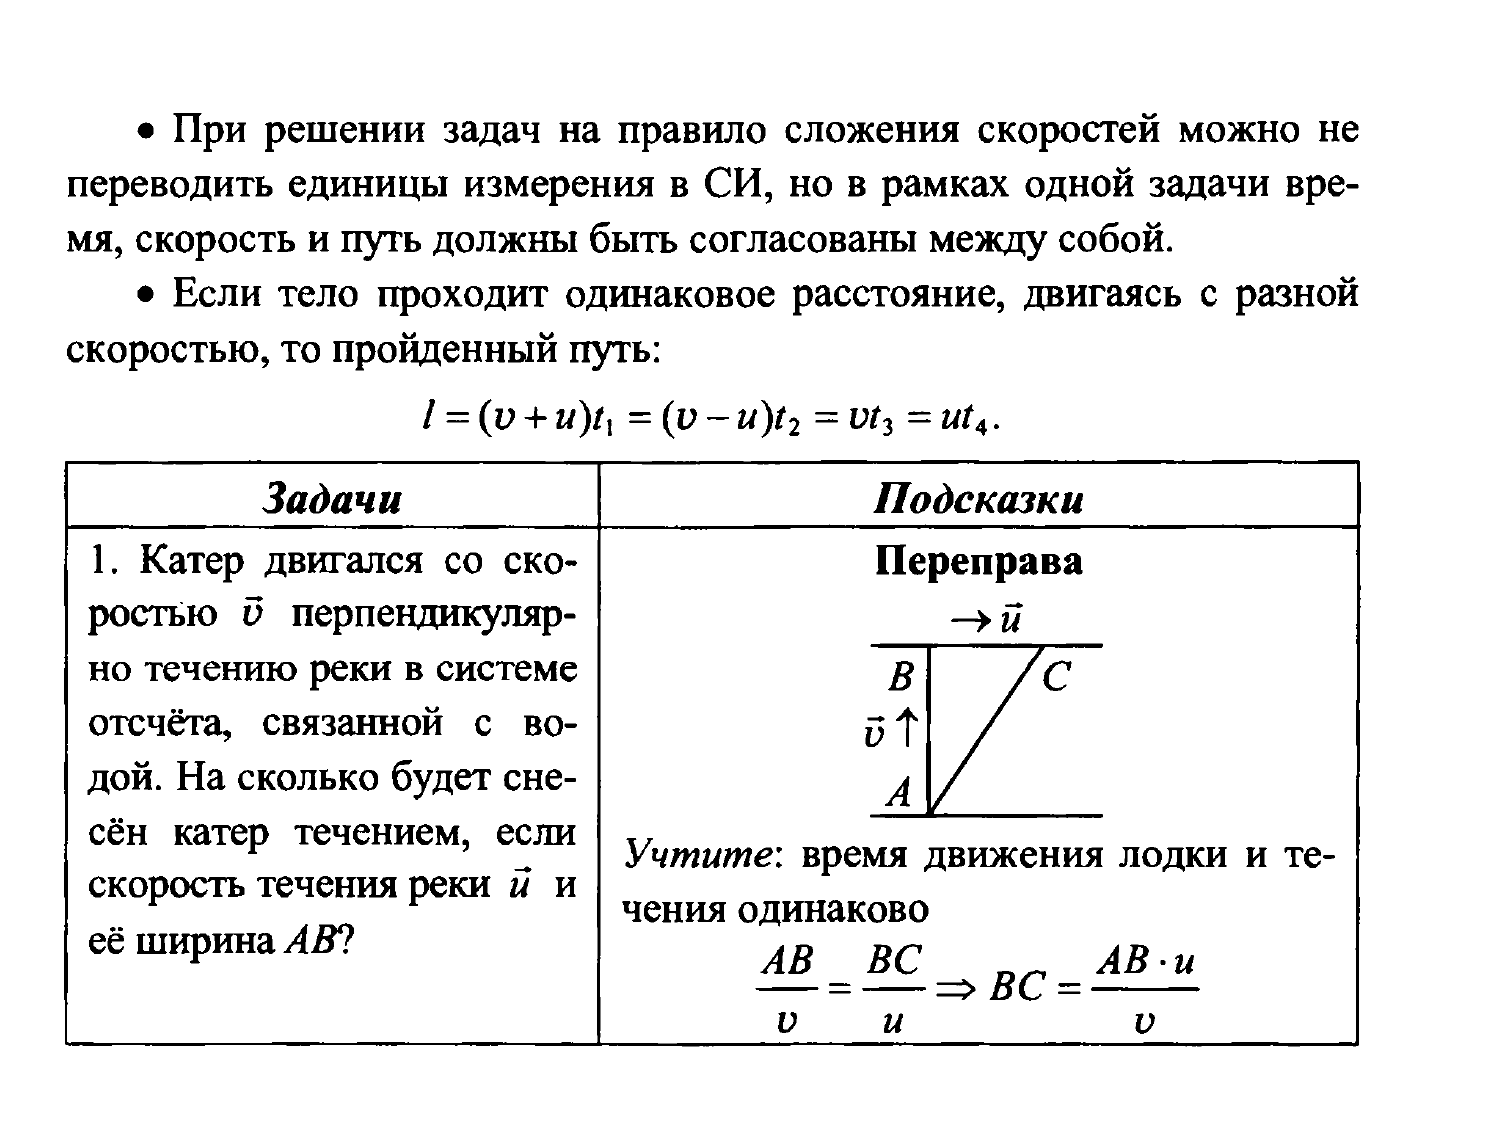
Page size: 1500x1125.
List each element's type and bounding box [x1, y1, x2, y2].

picture [0, 77, 1480, 1071]
